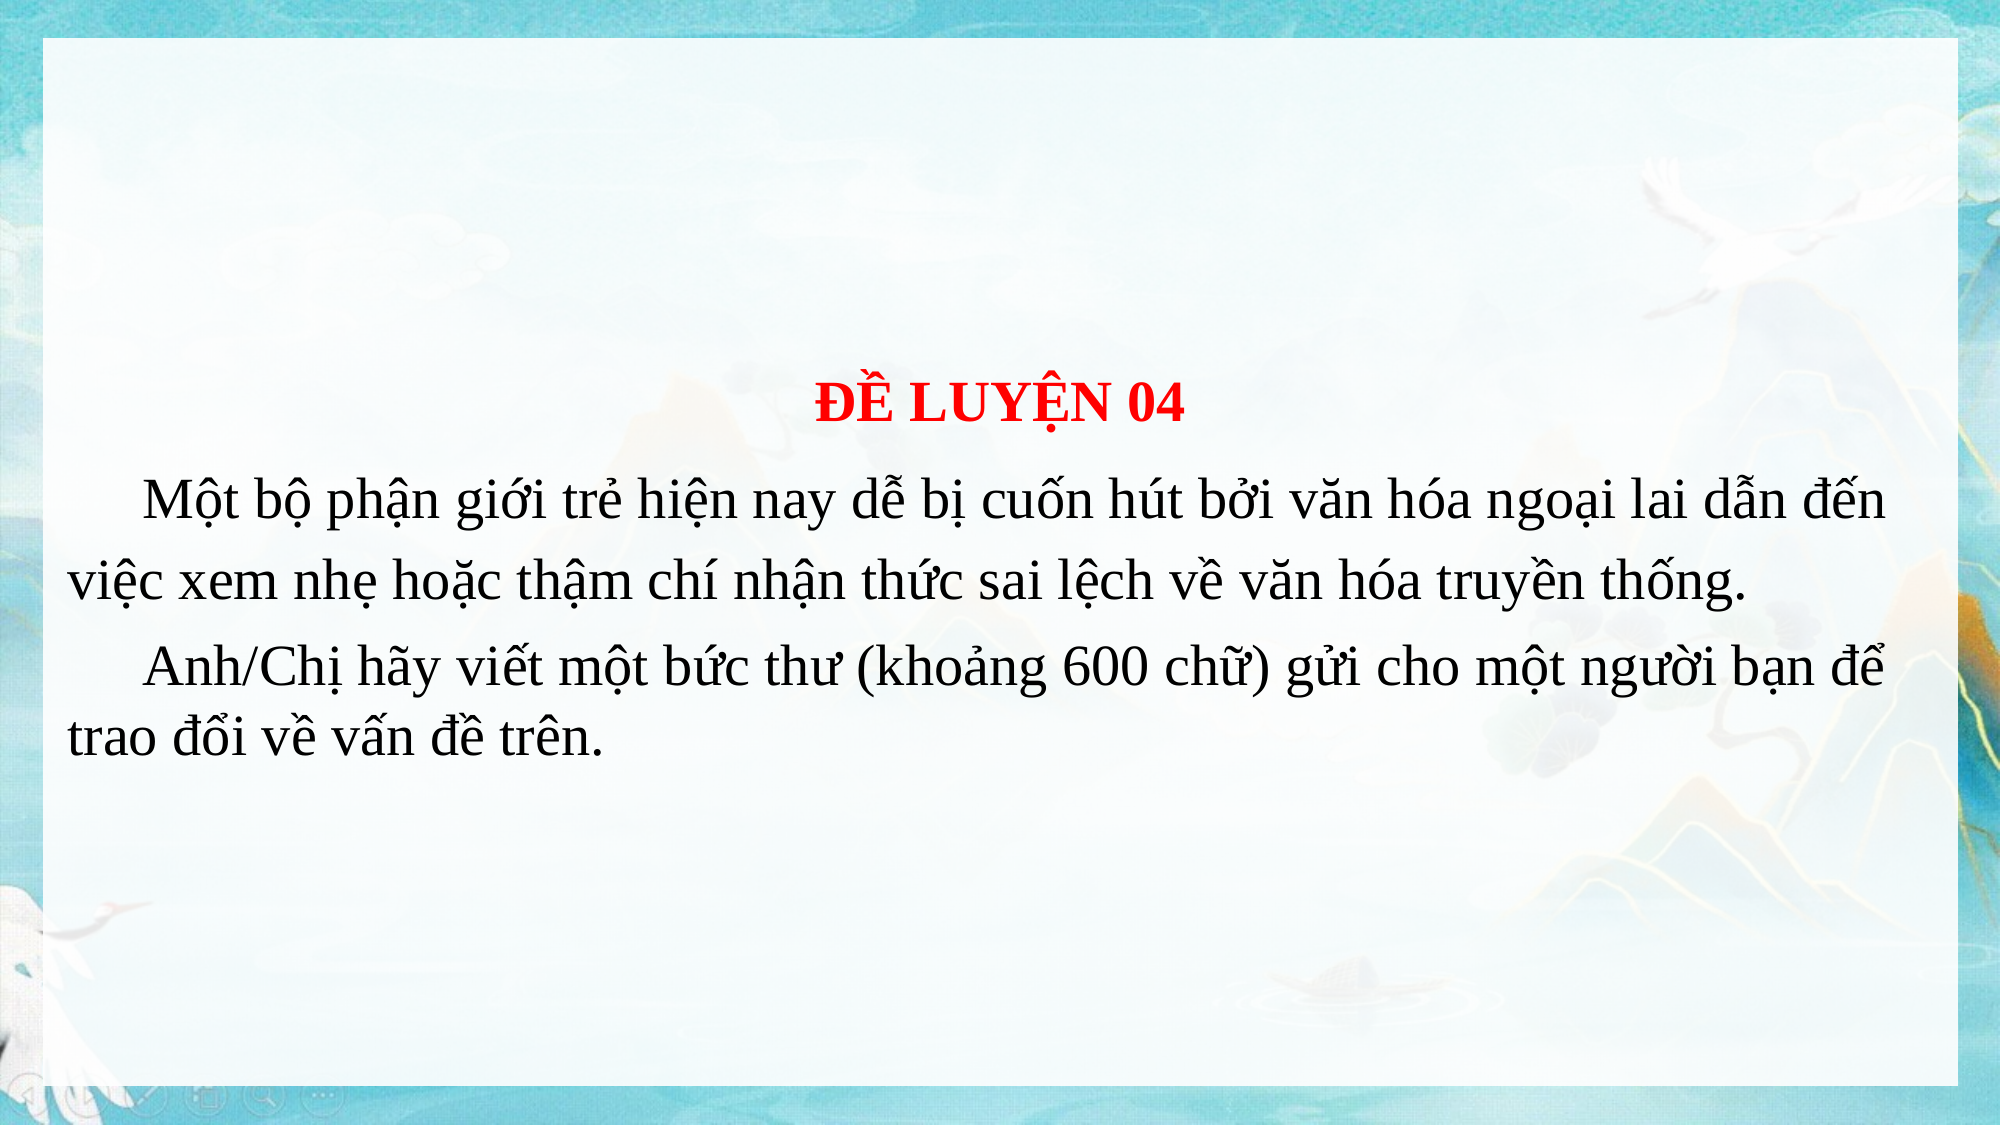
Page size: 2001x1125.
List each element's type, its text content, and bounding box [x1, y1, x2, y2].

picture [0, 0, 2000, 1125]
text_box ĐỀ LUYỆN 04 Một bộ phận giới trẻ hiện nay dễ bị cuốn hút bởi văn hóa ngoại lai dẫn đến việc xem nhẹ hoặc thậm chí nhận thức sai lệch về văn hóa truyền thống. Anh/Chị hãy viết một bức thư (khoảng 600 chữ) gửi cho một người bạn để trao đổi về vấn đề trên. [52, 345, 1948, 775]
